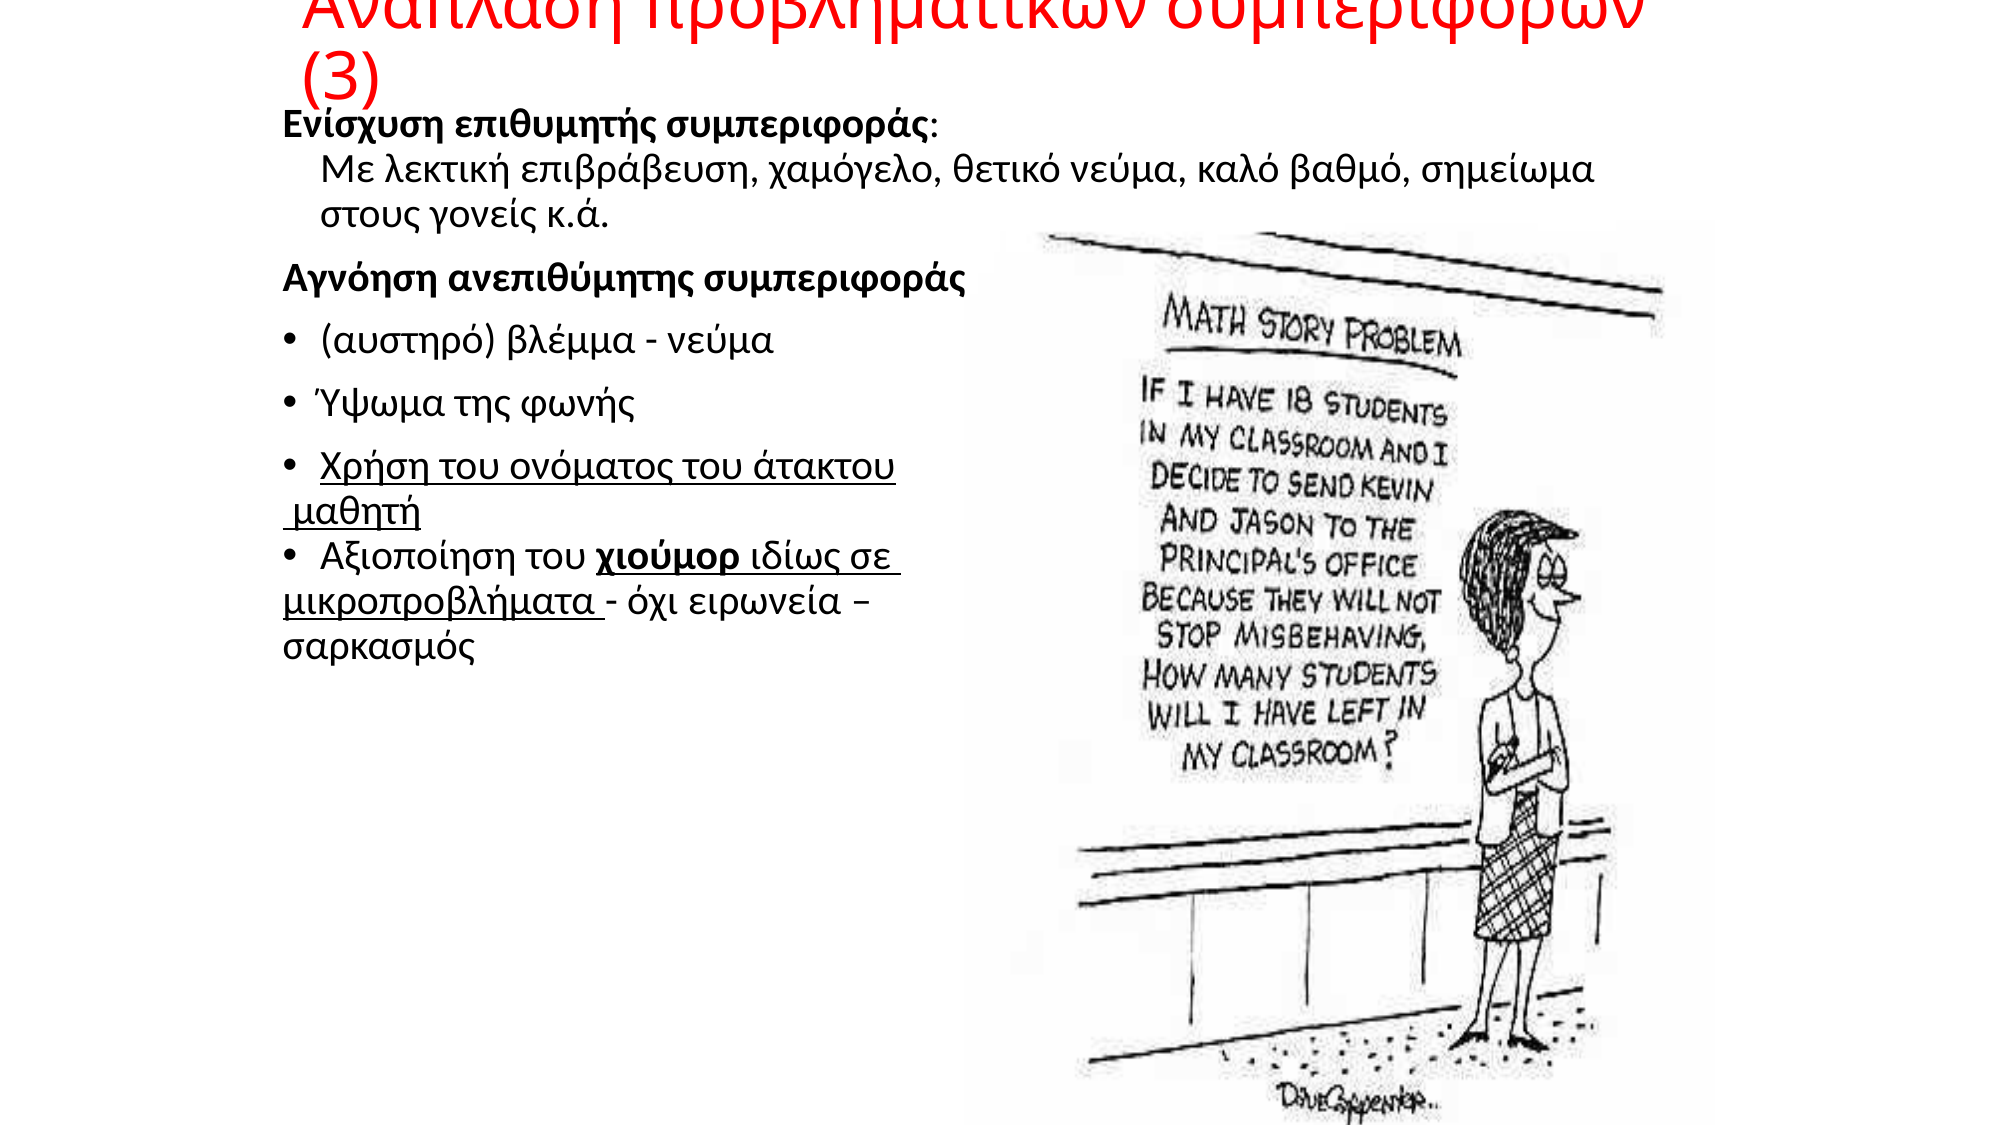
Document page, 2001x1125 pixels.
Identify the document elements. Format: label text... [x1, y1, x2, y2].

list Ενίσχυση επιθυμητής συμπεριφοράς: Με λεκτική επιβράβευση, χαμόγελο, θετικό νεύμα, καλό βαθμό, σημείωμα στους γονείς κ.ά. Αγνόηση ανεπιθύμητης συμπεριφοράς (αυστηρό) βλέμμα - νεύμα Ύψωμα της φωνής Χρήση του ονόματος του άτακτου μαθητή Αξιοποίηση του χιούμορ ιδίως σε μικροπροβλήματα - όχι ειρωνεία – σαρκασμός [267, 94, 1664, 787]
title Ανάπλαση προβληματικών συμπεριφορών (3) [287, 0, 1713, 95]
picture [964, 219, 1715, 1125]
